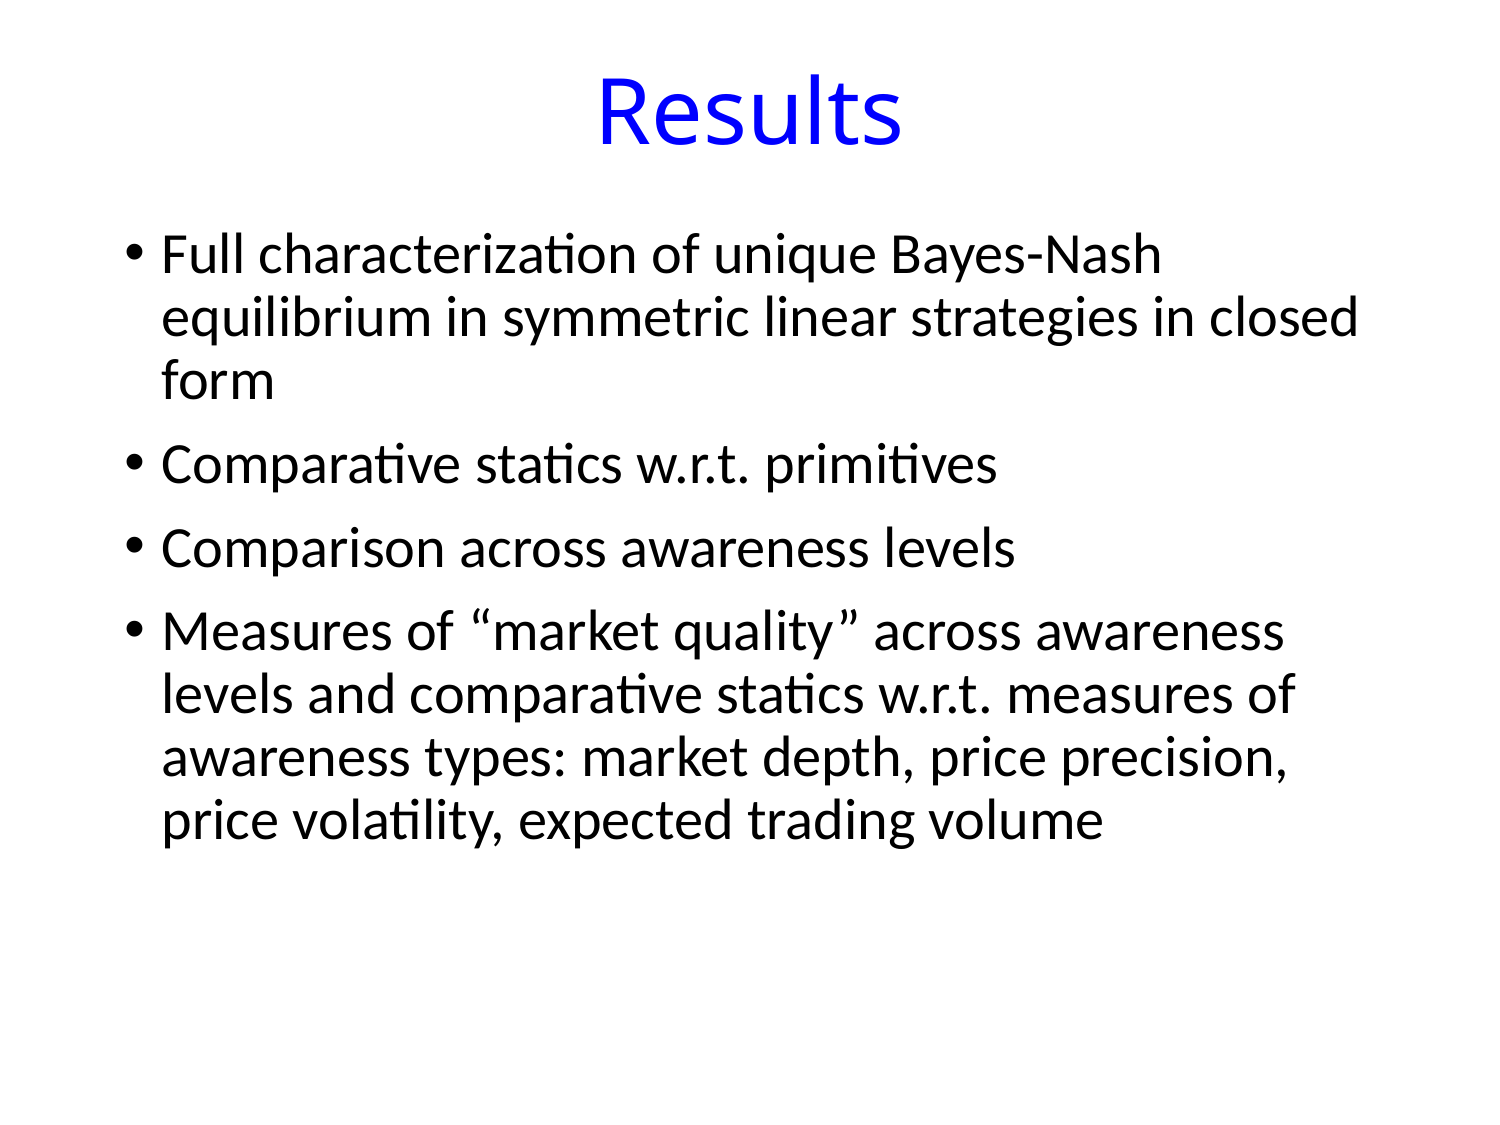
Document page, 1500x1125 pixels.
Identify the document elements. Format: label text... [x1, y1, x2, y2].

list Full characterization of unique Bayes-Nash equilibrium in symmetric linear strategies in closed form Comparative statics w.r.t. primitives Comparison across awareness levels Measures of “market quality” across awareness levels and comparative statics w.r.t. measures of awareness types: market depth, price precision, price volatility, expected trading volume [109, 215, 1404, 930]
title Results [103, 6, 1397, 224]
